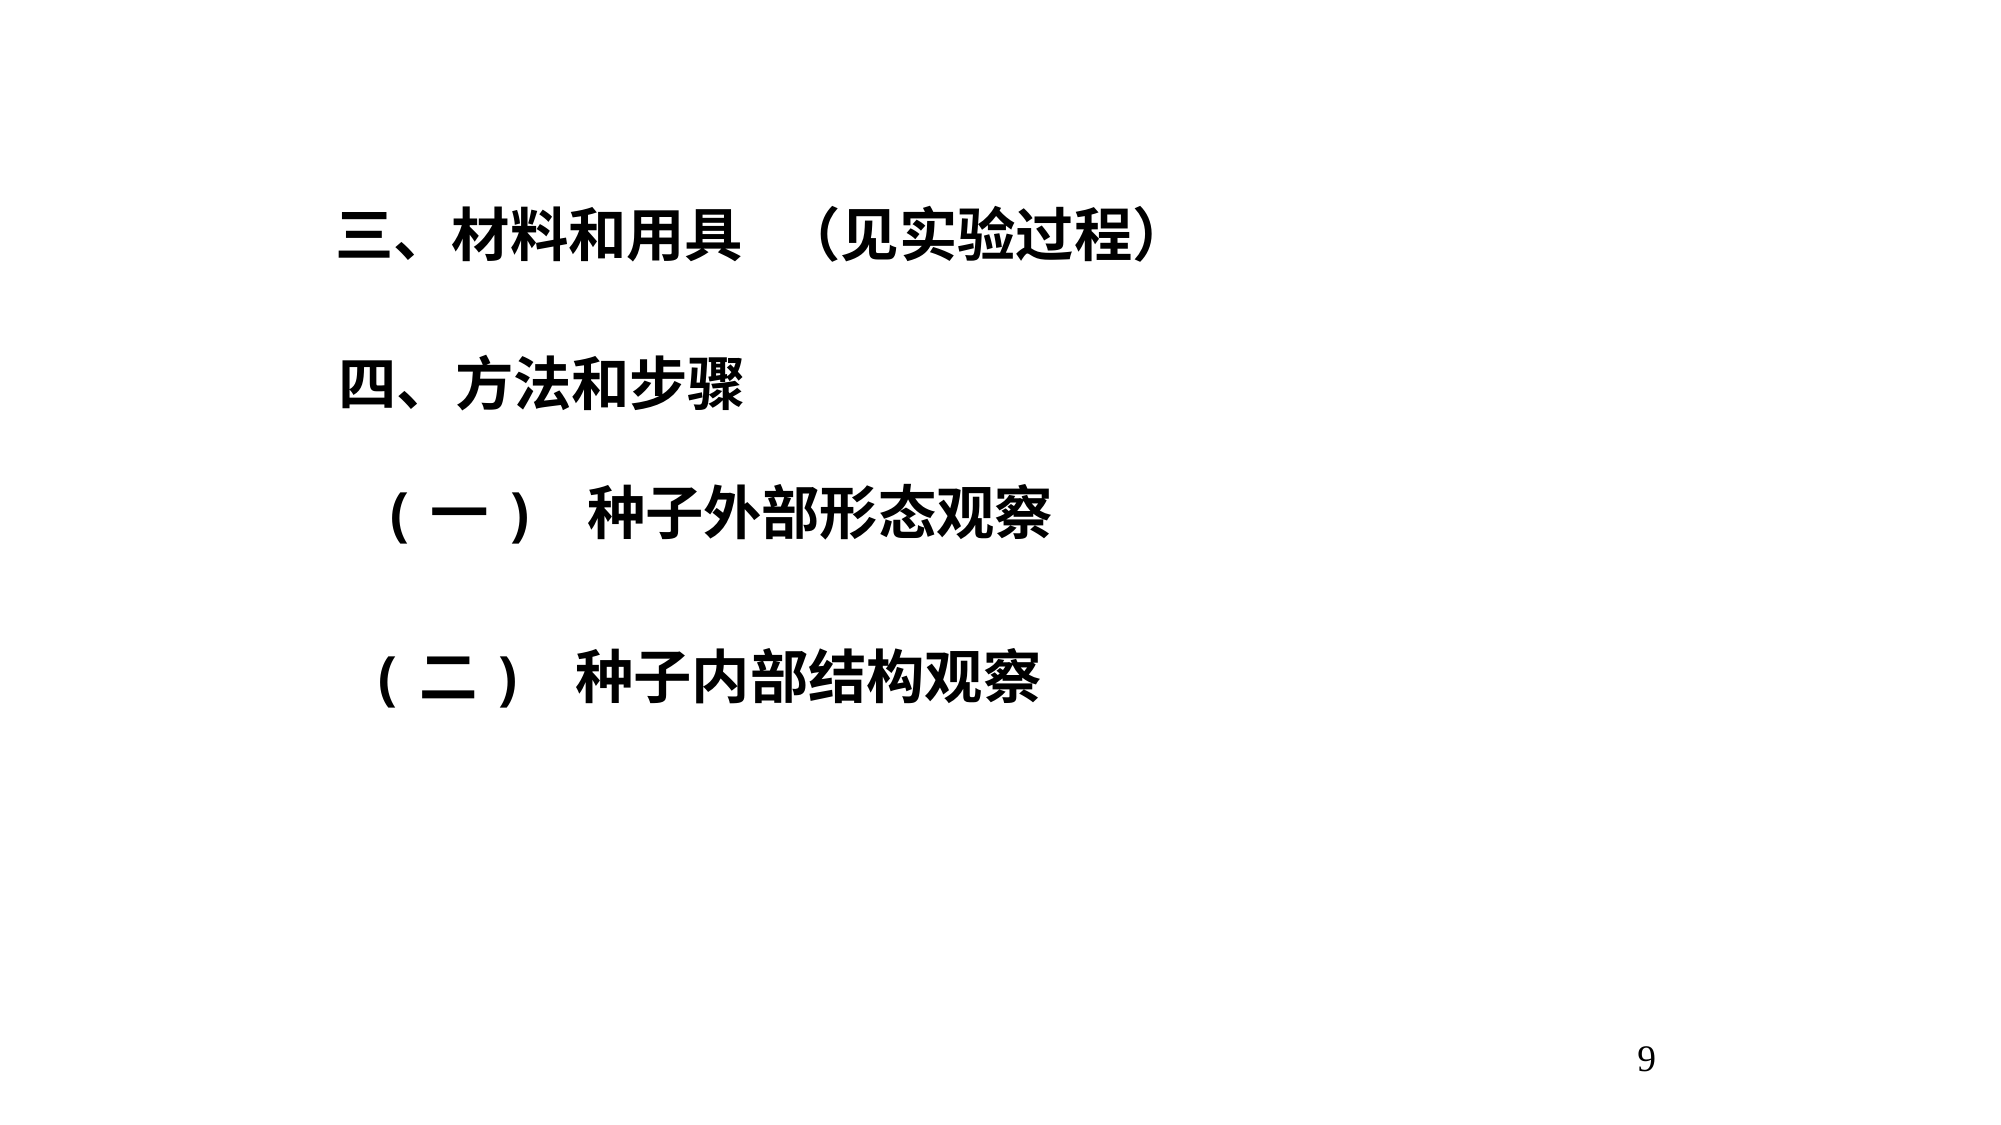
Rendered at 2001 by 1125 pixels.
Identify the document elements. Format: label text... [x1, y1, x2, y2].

text_box 四、方法和步骤 [323, 304, 762, 425]
text_box 三、材料和用具 （见实验过程） [316, 160, 1674, 278]
text_box 9 [1325, 1024, 1675, 1103]
text_box (二) 种子内部结构观察 [320, 597, 1645, 718]
text_box (一) 种子外部形态观察 [332, 433, 1657, 659]
